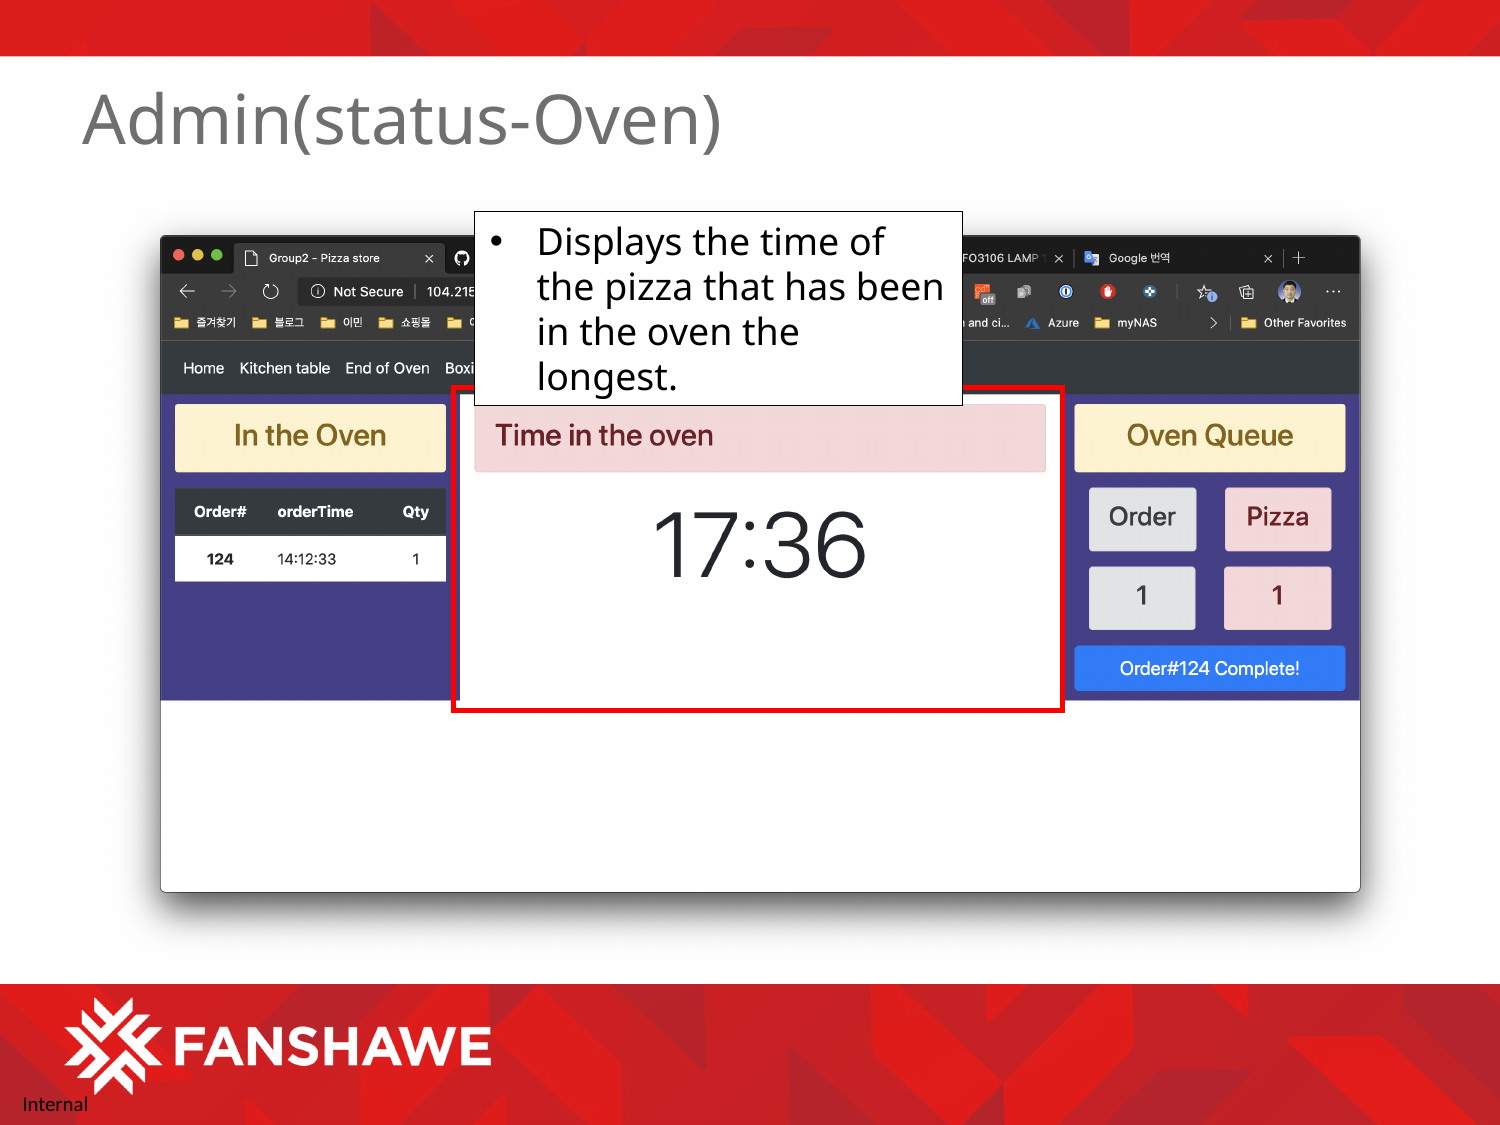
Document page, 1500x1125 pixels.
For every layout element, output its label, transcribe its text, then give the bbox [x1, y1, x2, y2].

picture [0, 0, 1500, 1125]
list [107, 199, 1413, 962]
title Admin(status-Oven) [67, 61, 1453, 173]
